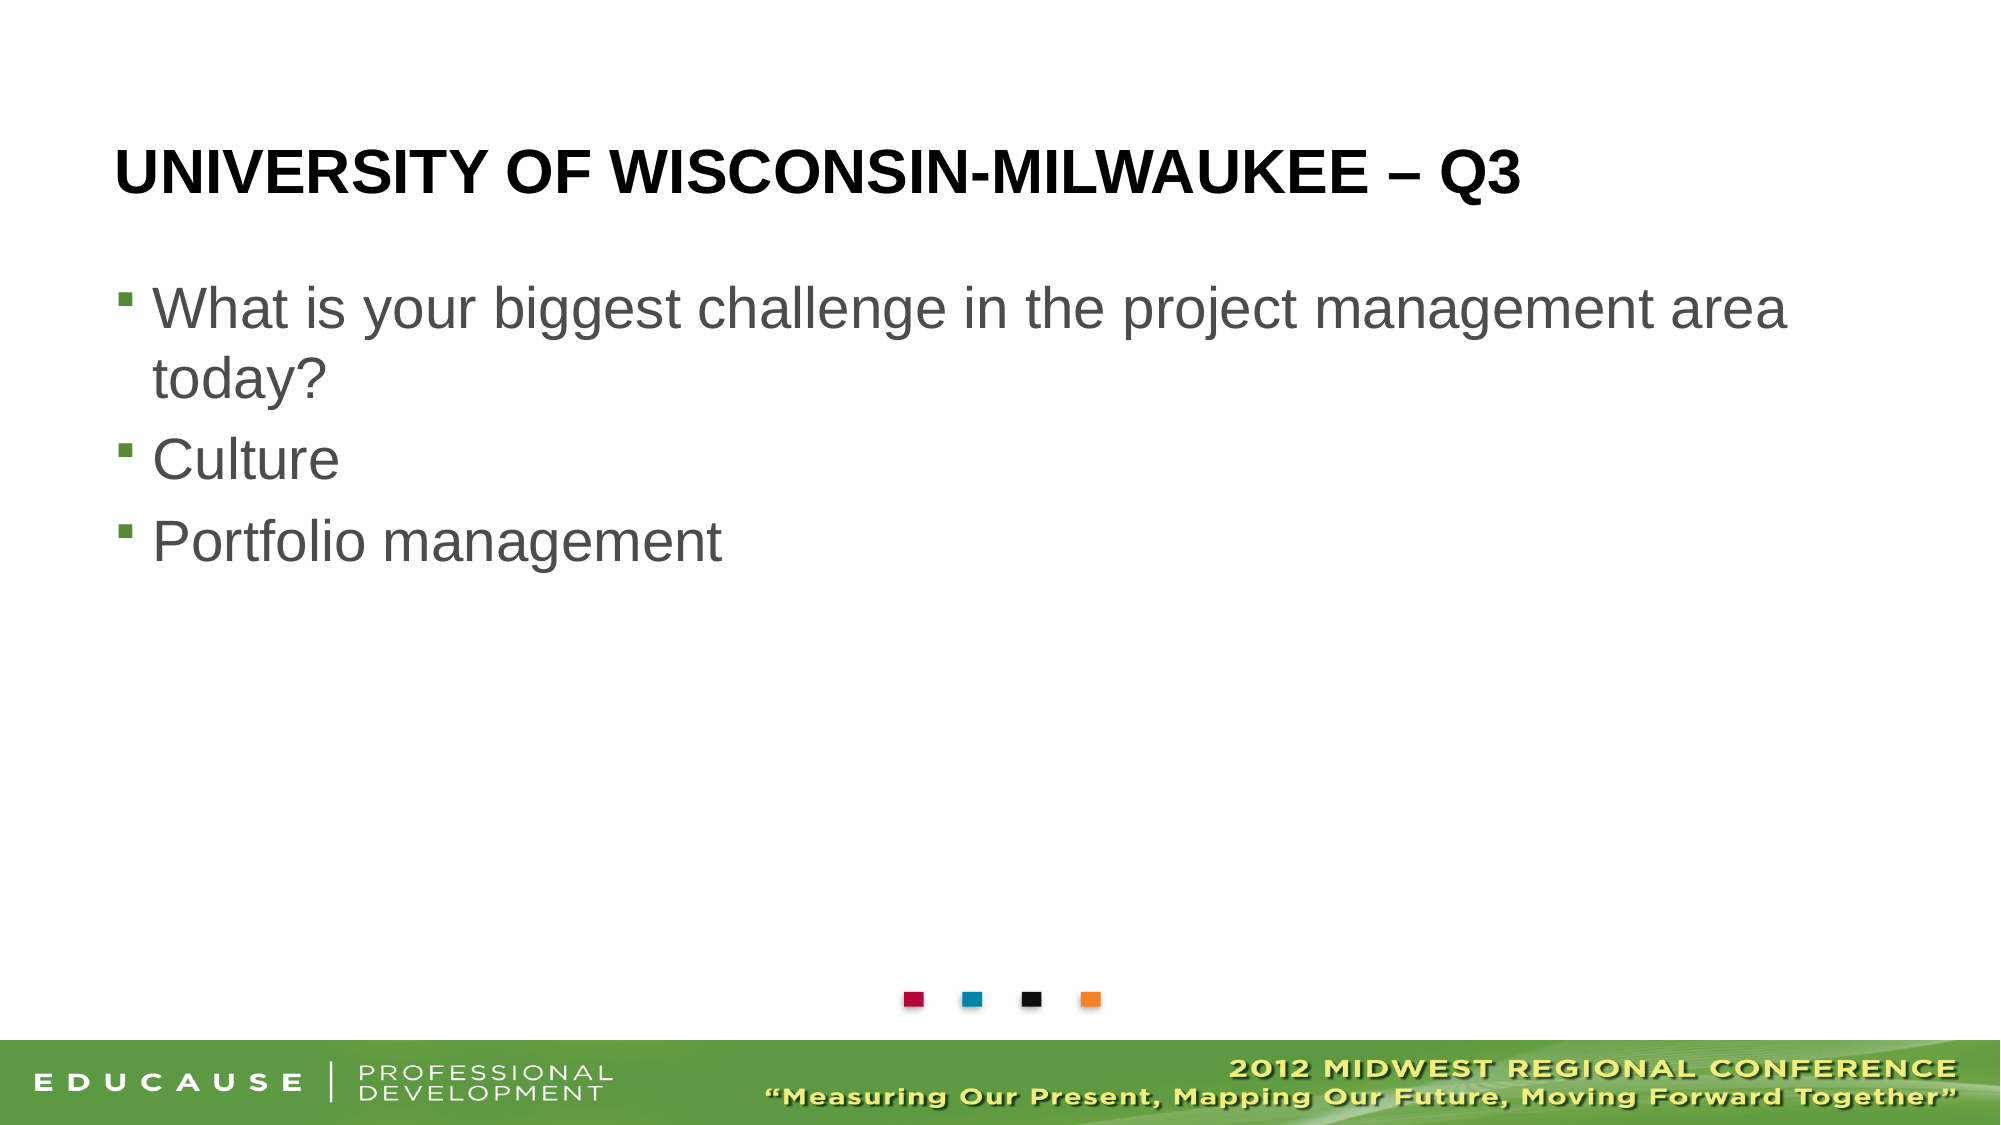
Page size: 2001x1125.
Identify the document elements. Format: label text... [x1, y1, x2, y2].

list What is your biggest challenge in the project management area today? Culture Portfolio management [99, 262, 1934, 1006]
title UNIVERSITY OF WISCONSIN-MILWAUKEE – Q3 [99, 75, 1934, 262]
picture [0, 1040, 2000, 1125]
